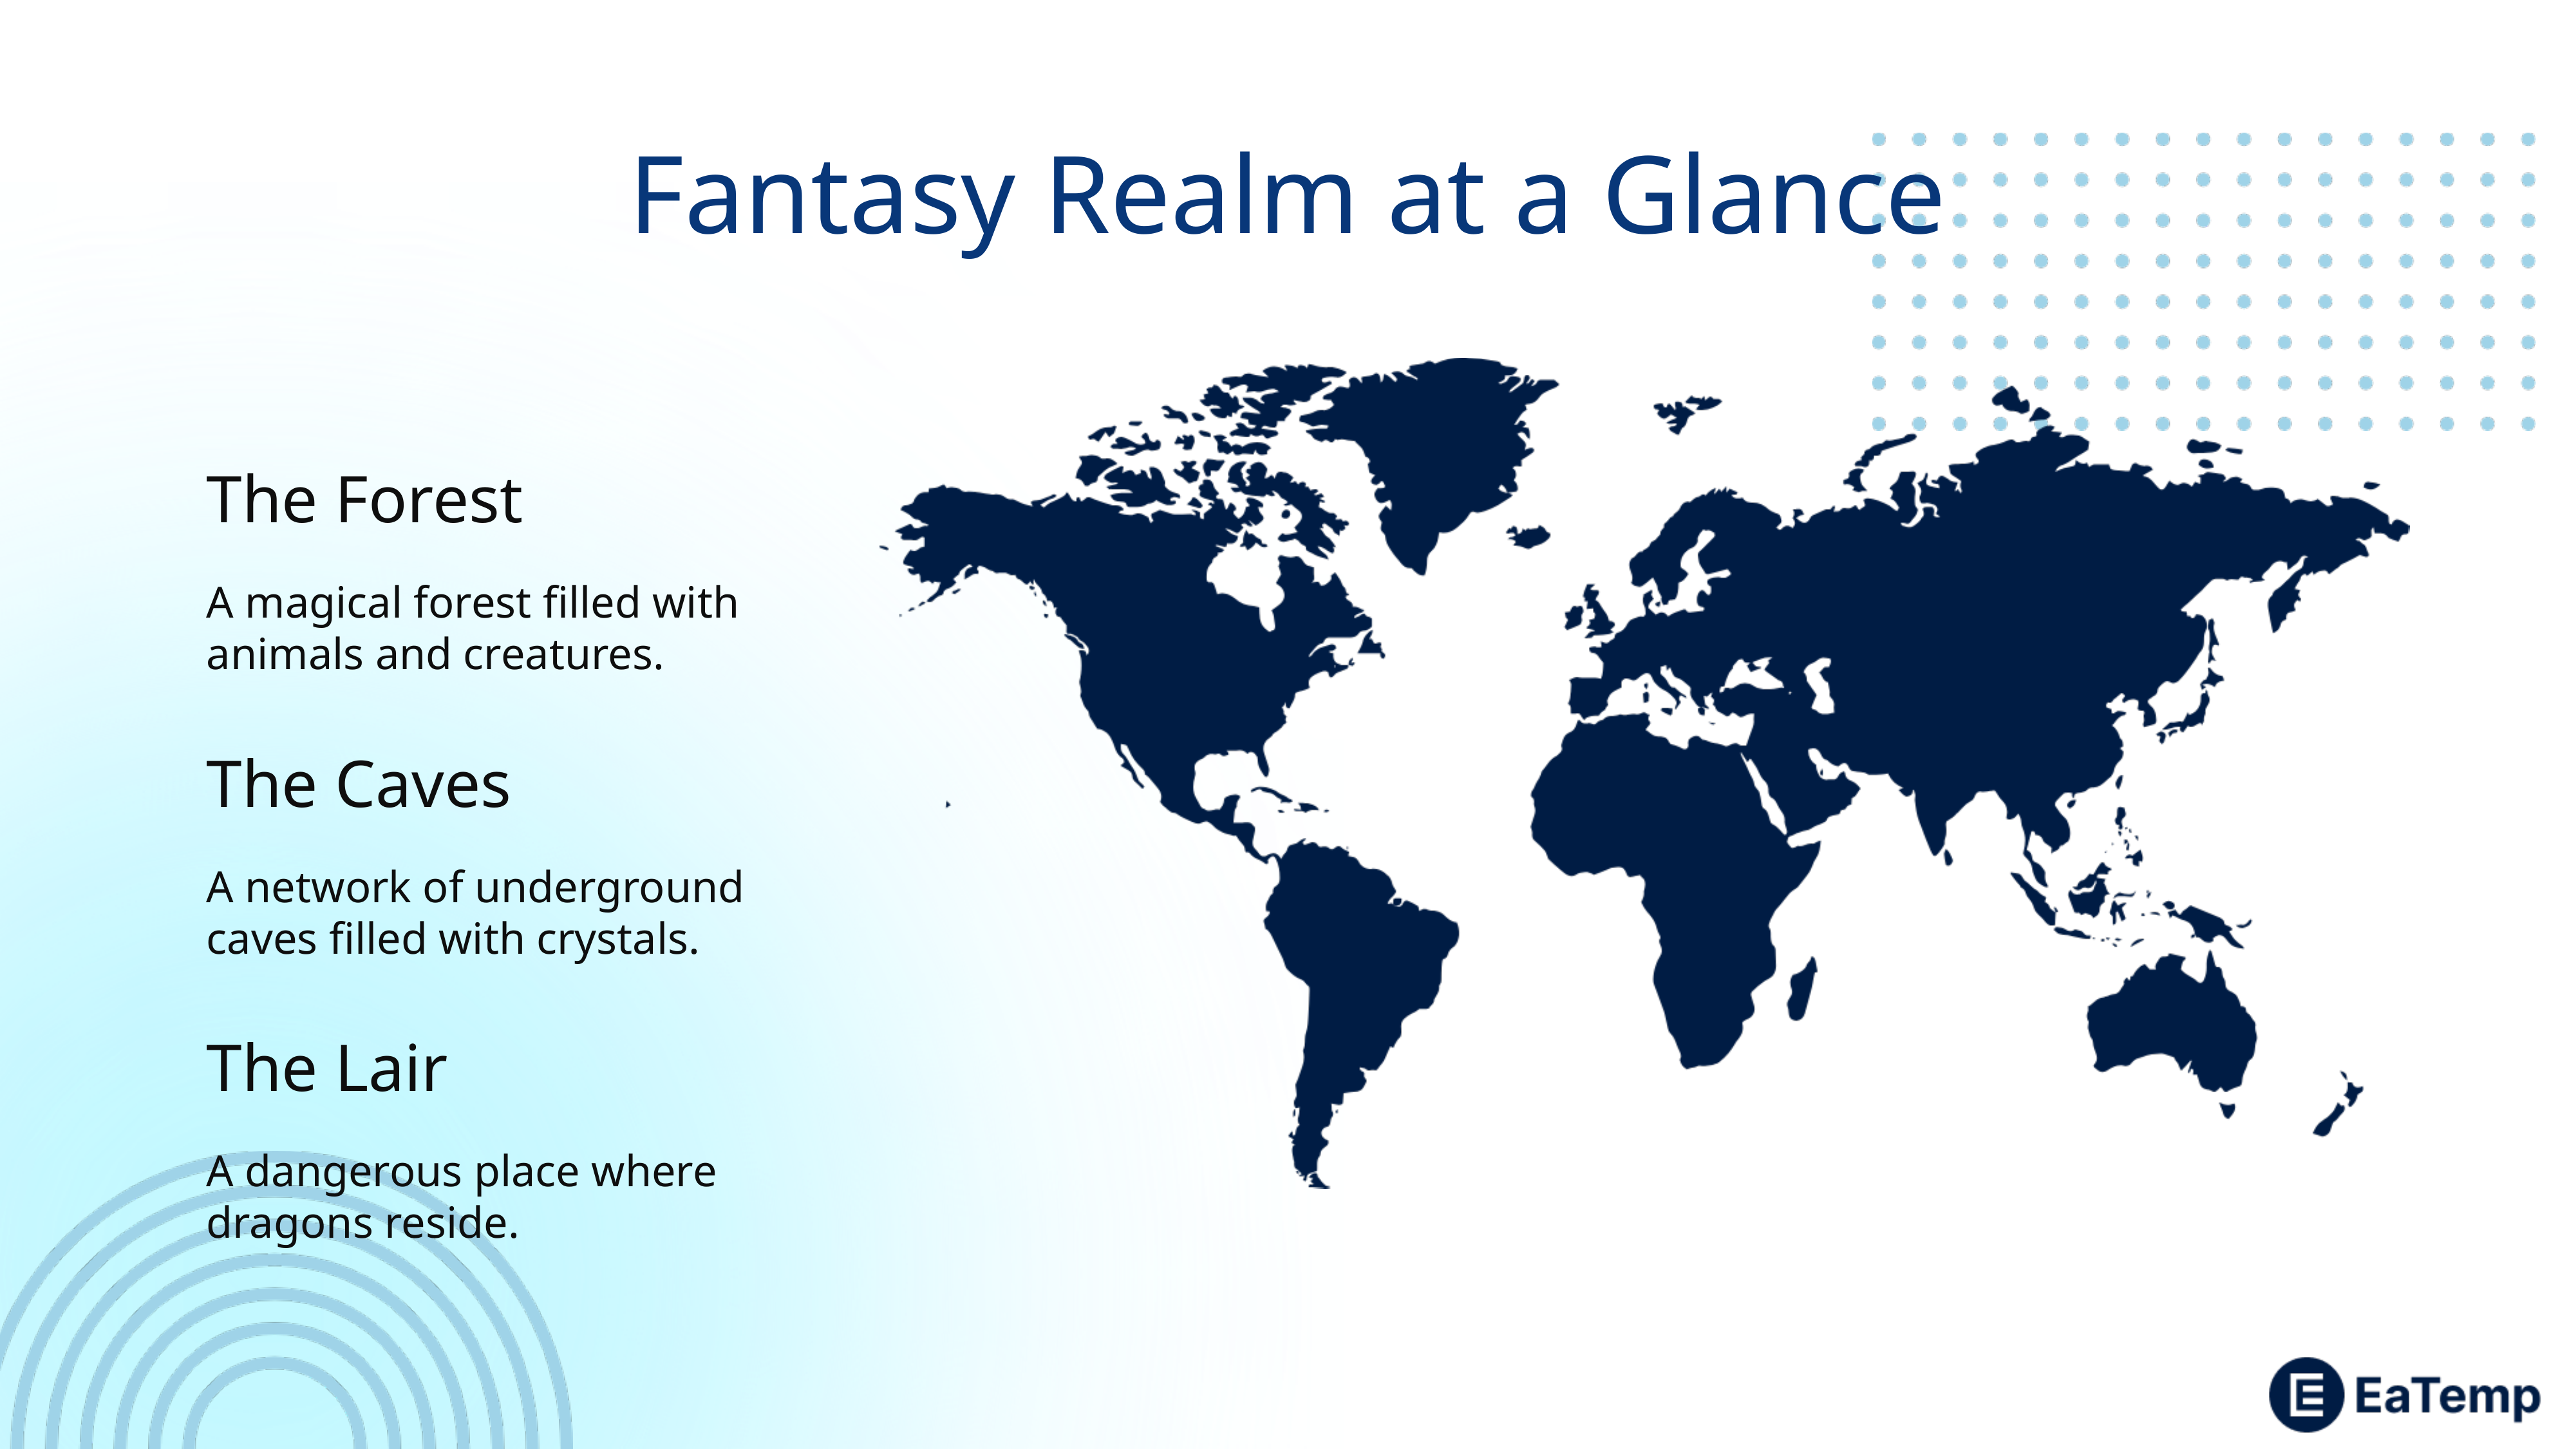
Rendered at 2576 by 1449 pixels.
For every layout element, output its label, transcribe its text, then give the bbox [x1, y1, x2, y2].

picture [0, 132, 2537, 1449]
picture [2237, 1341, 2576, 1449]
text_box Fantasy Realm at a Glance [343, 126, 2233, 338]
